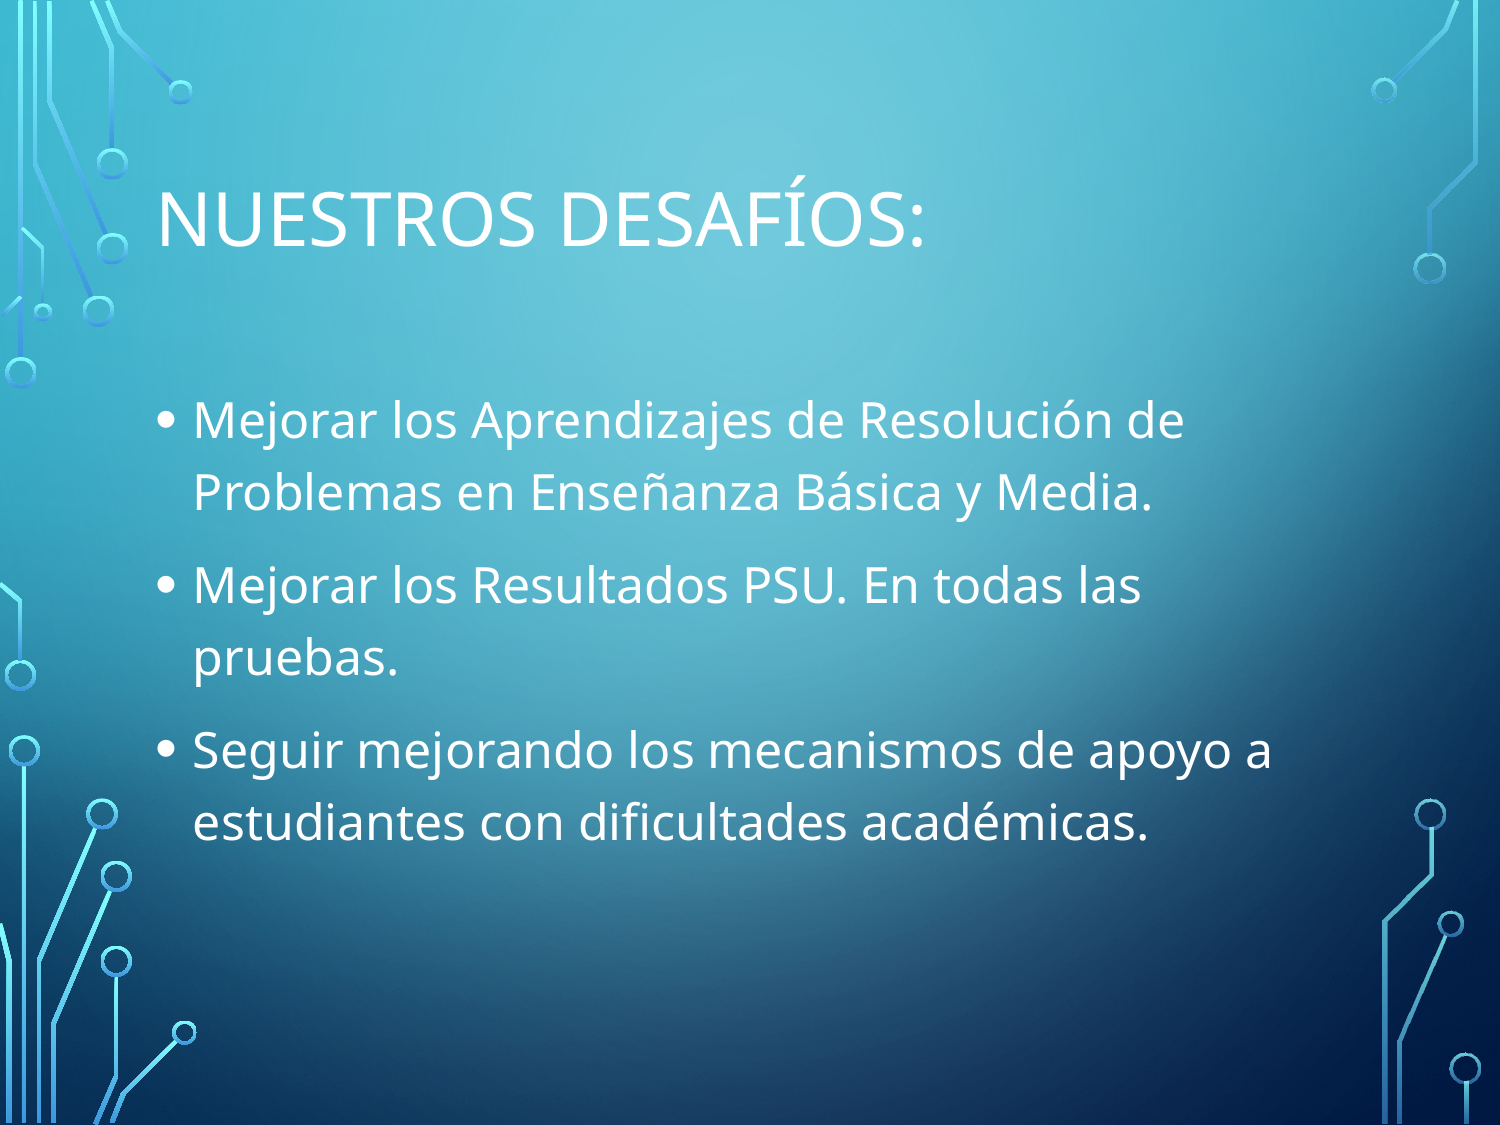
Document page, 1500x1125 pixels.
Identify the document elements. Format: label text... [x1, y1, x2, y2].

list Mejorar los Aprendizajes de Resolución de Problemas en Enseñanza Básica y Media. Mejorar los Resultados PSU. En todas las pruebas. Seguir mejorando los mecanismos de apoyo a estudiantes con dificultades académicas. [140, 369, 1360, 950]
title Nuestros Desafíos: [140, 101, 1360, 344]
